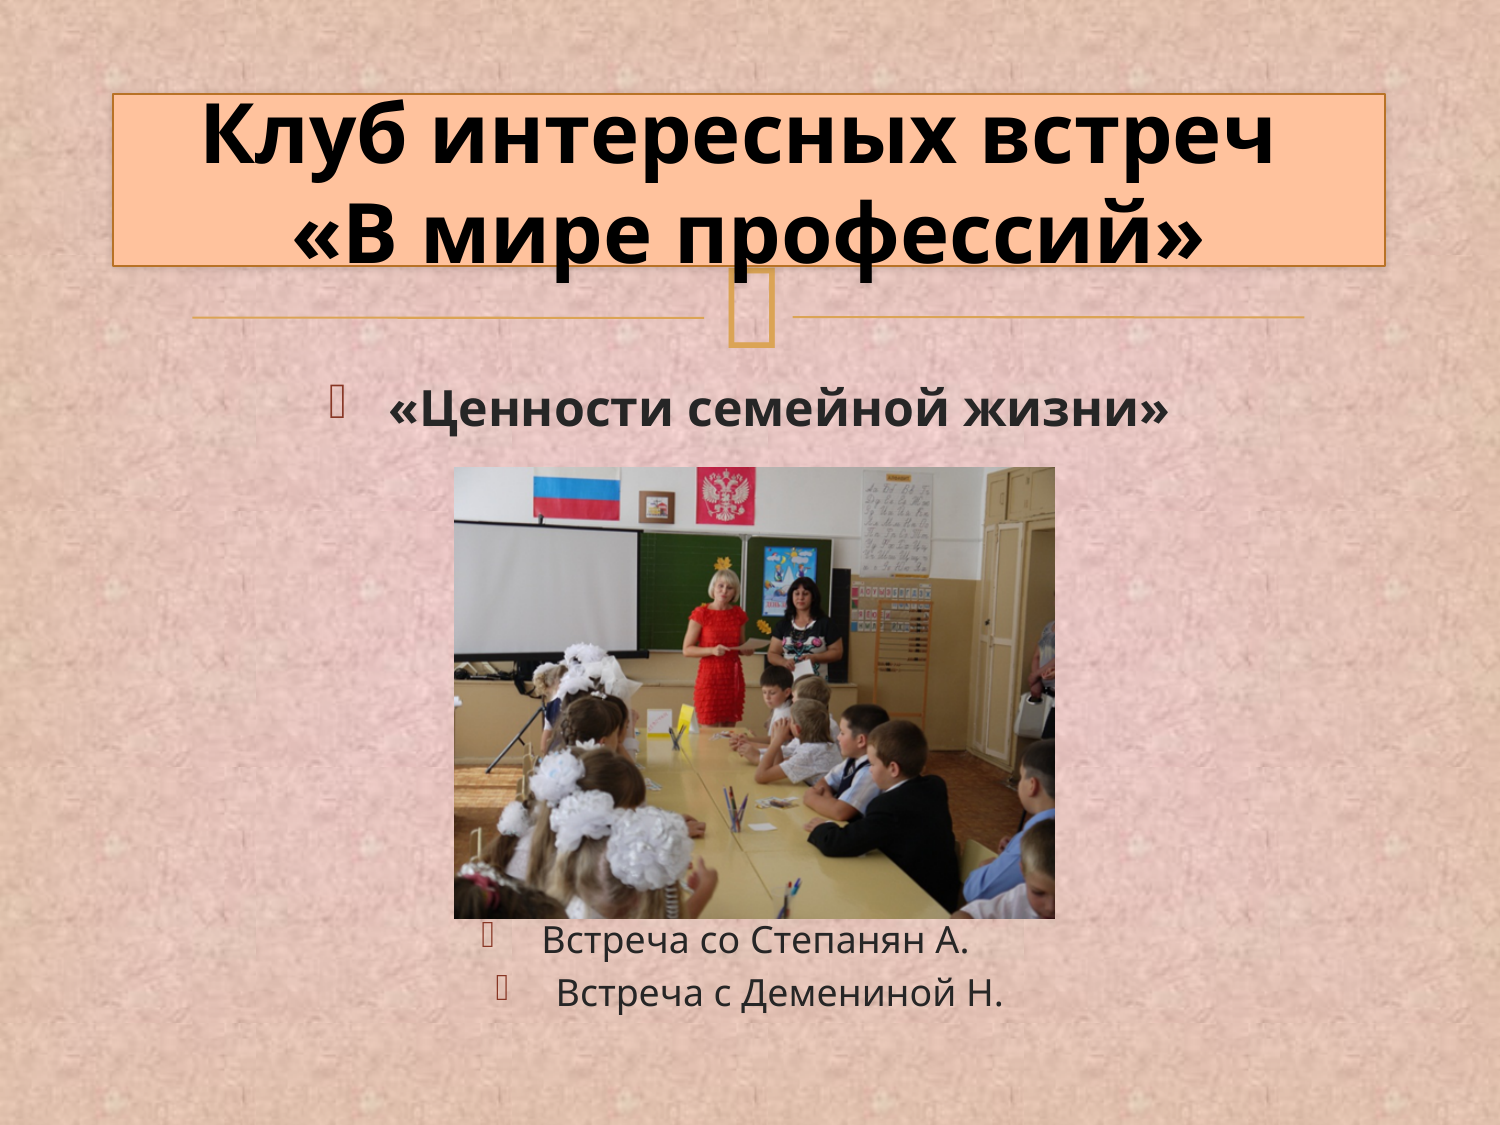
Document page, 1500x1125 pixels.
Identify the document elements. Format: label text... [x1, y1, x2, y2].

title Клуб интересных встреч «В мире профессий» [112, 93, 1386, 267]
list «Ценности семейной жизни» Встреча со Степанян А. Встреча с Демениной Н. [114, 368, 1386, 1083]
picture [453, 467, 1056, 919]
